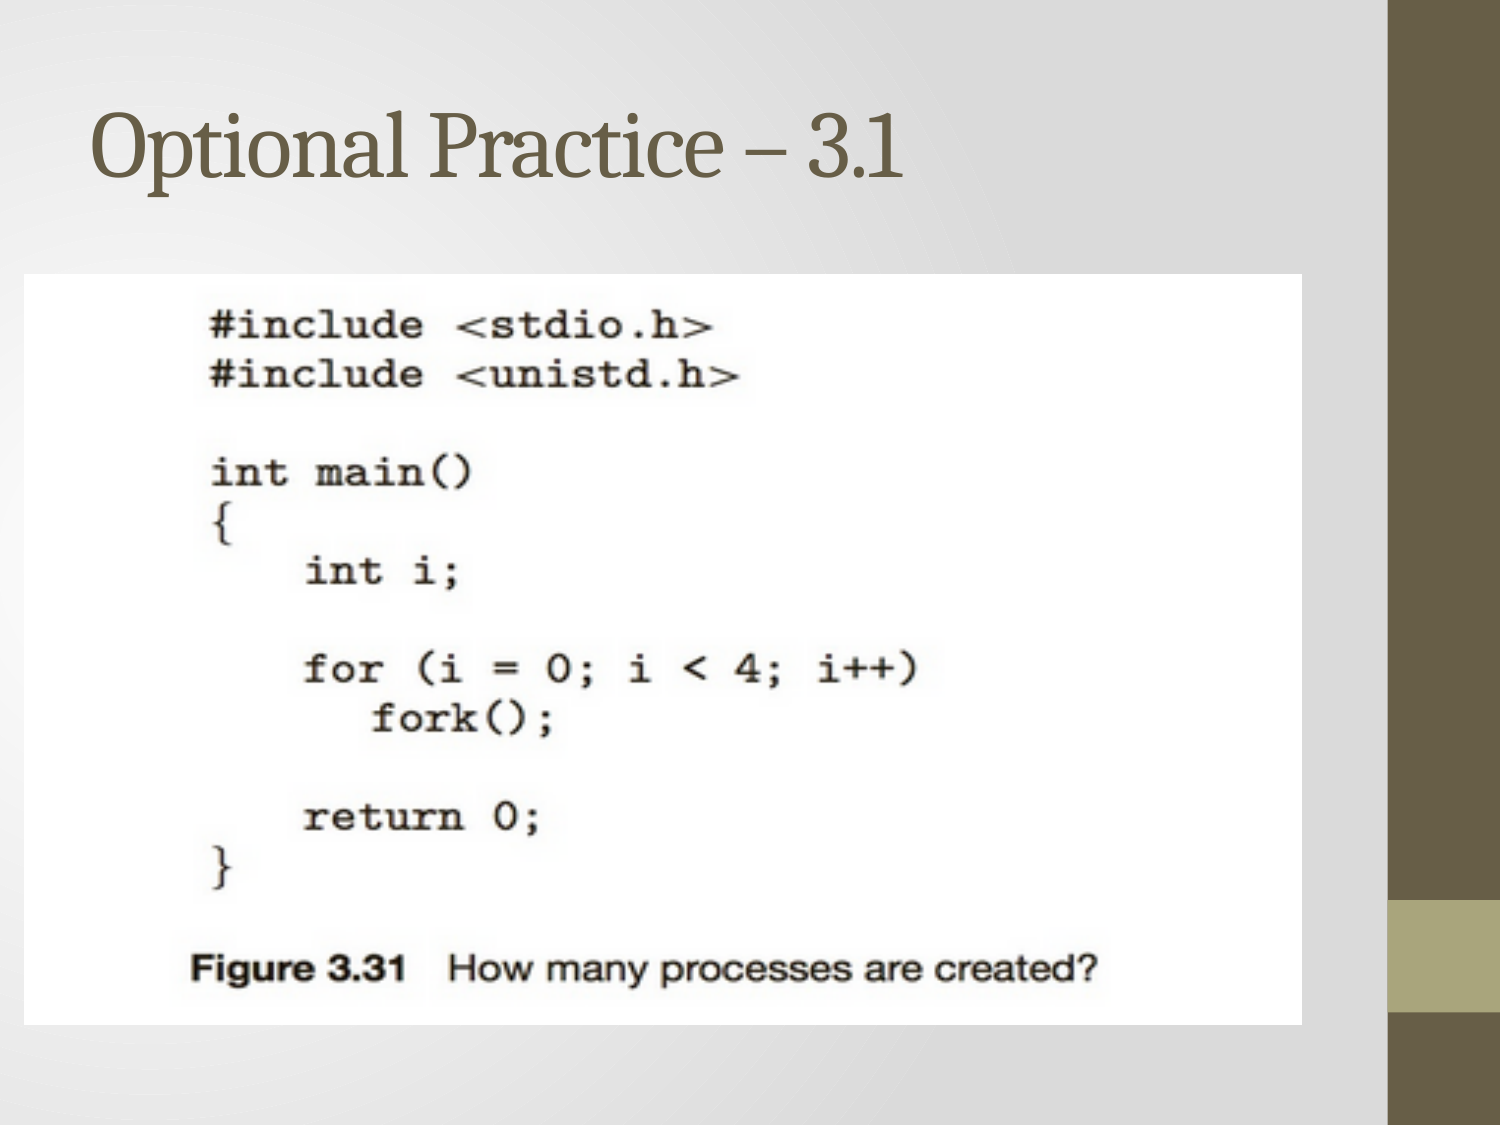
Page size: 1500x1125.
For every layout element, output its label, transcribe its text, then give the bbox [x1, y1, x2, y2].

title Optional Practice – 3.1 [75, 45, 1325, 233]
picture [24, 274, 1302, 1026]
